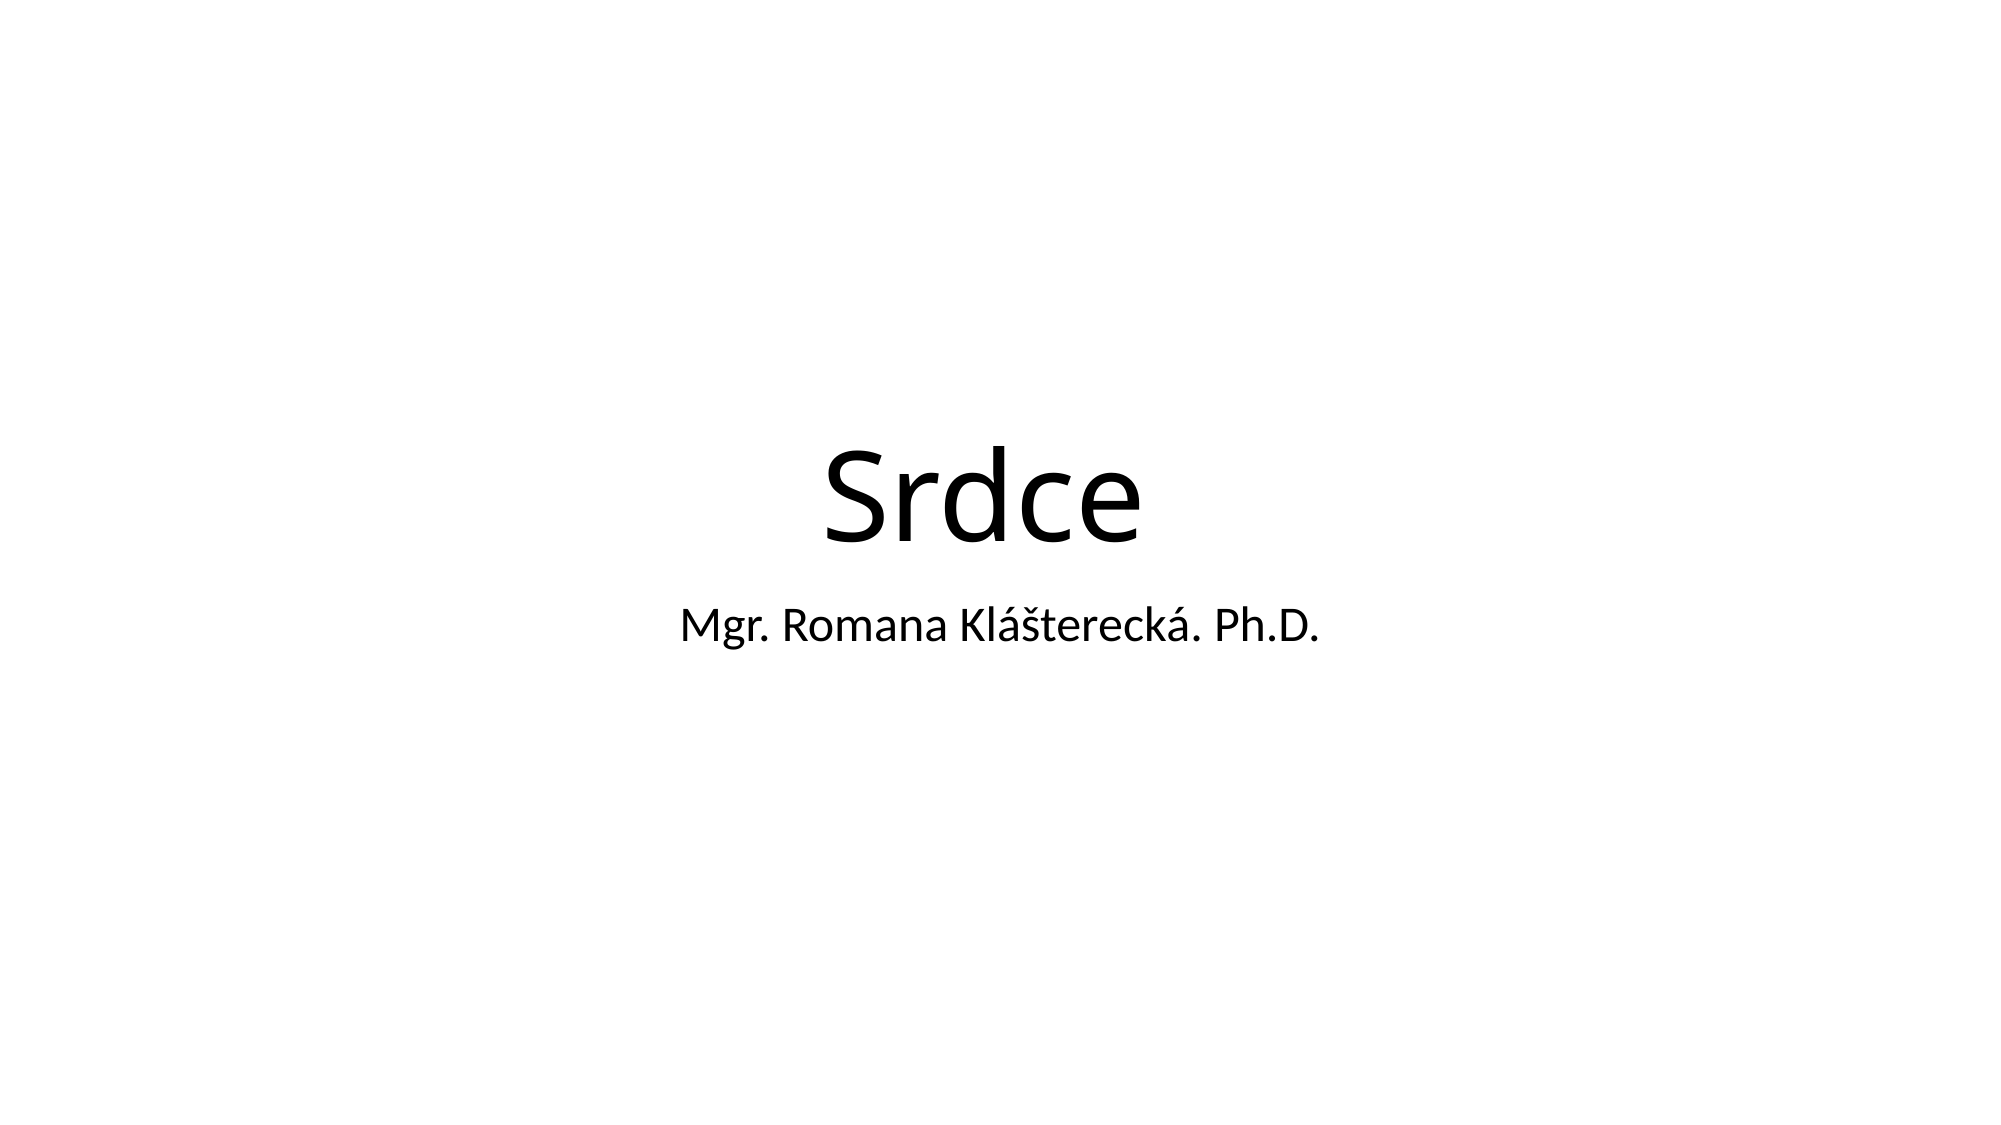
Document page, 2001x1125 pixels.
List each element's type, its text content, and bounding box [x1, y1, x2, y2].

title Srdce [249, 184, 1750, 576]
subtitle Mgr. Romana Klášterecká. Ph.D. [249, 590, 1750, 863]
